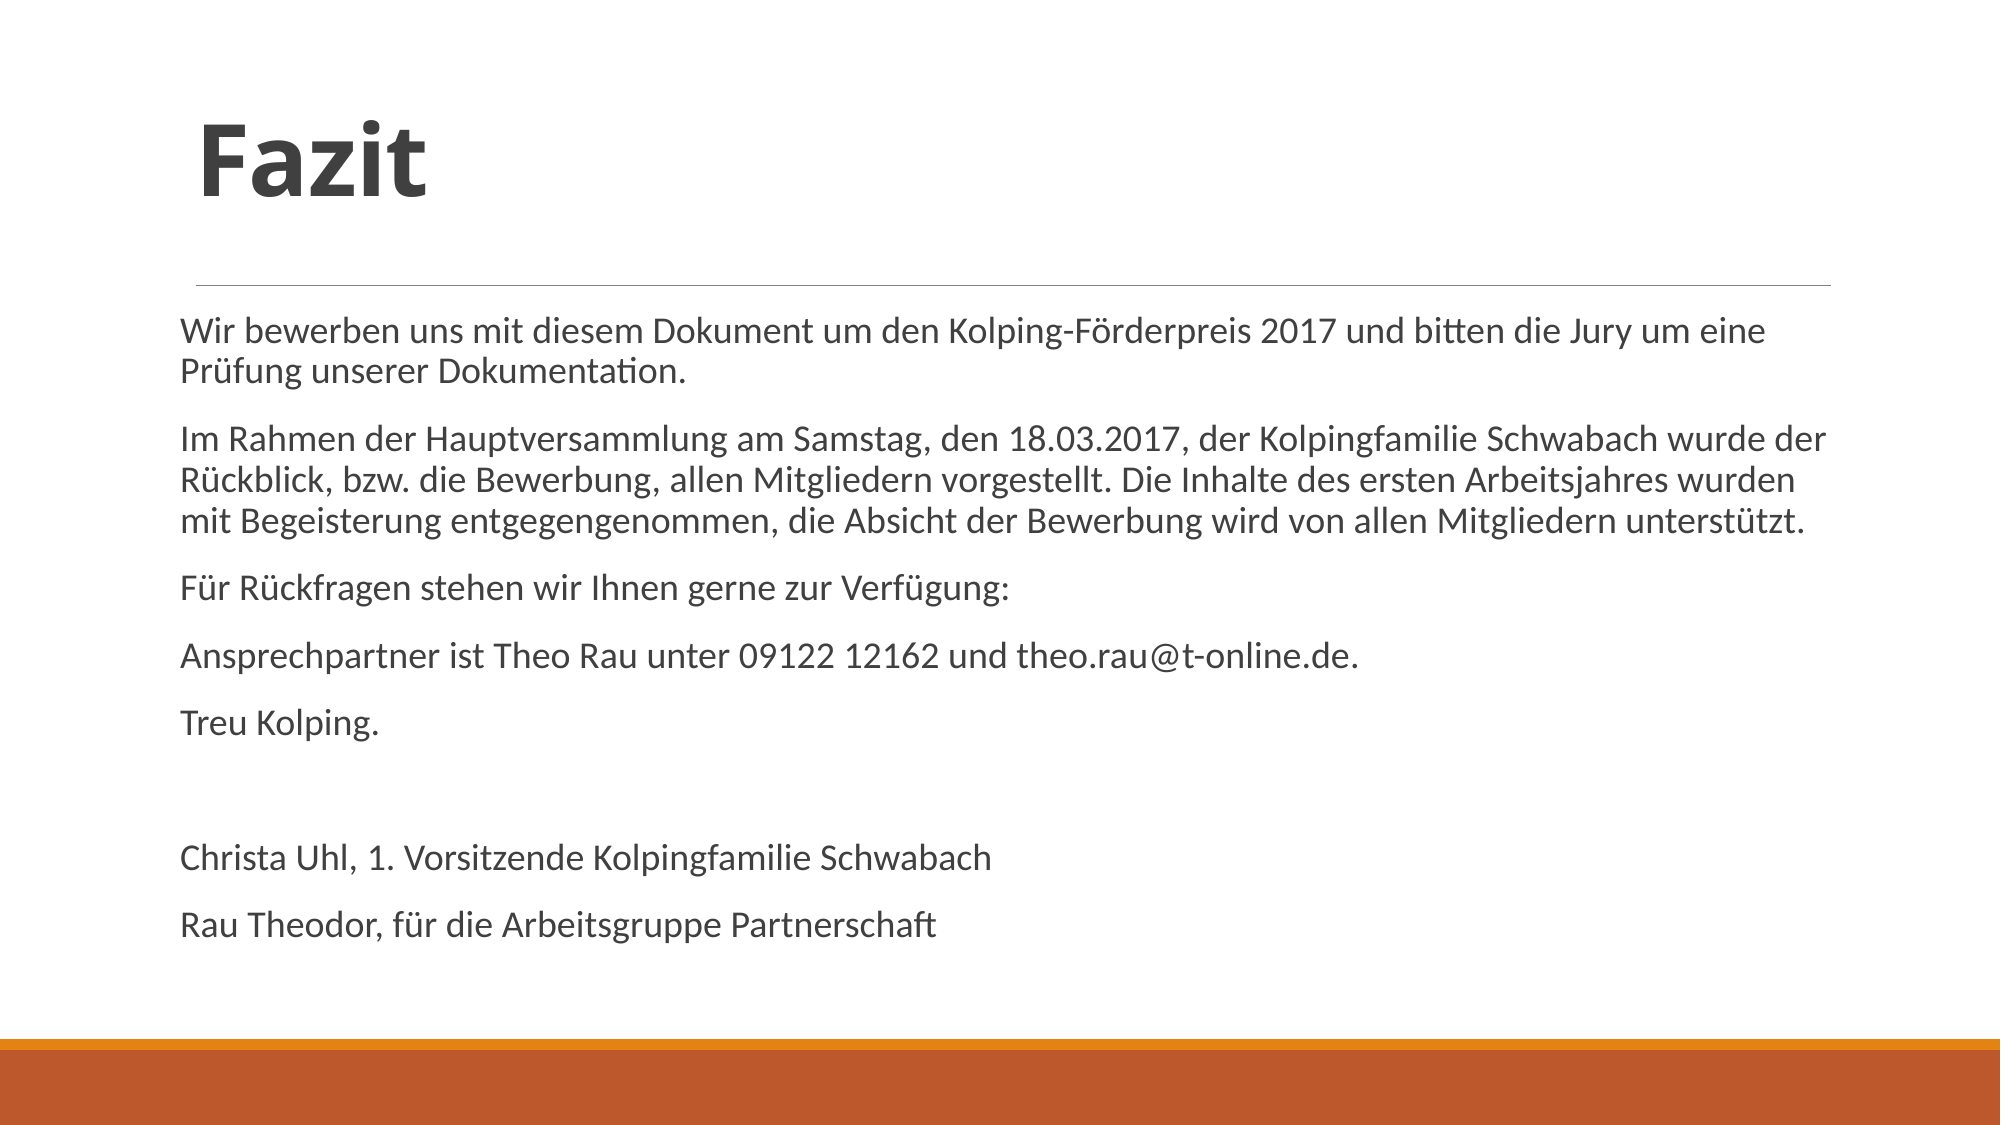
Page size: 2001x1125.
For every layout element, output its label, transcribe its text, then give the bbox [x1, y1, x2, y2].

list Wir bewerben uns mit diesem Dokument um den Kolping-Förderpreis 2017 und bitten die Jury um eine Prüfung unserer Dokumentation. Im Rahmen der Hauptversammlung am Samstag, den 18.03.2017, der Kolpingfamilie Schwabach wurde der Rückblick, bzw. die Bewerbung, allen Mitgliedern vorgestellt. Die Inhalte des ersten Arbeitsjahres wurden mit Begeisterung entgegengenommen, die Absicht der Bewerbung wird von allen Mitgliedern unterstützt. Für Rückfragen stehen wir Ihnen gerne zur Verfügung: Ansprechpartner ist Theo Rau unter 09122 12162 und theo.rau@t-online.de. Treu Kolping. Christa Uhl, 1. Vorsitzende Kolpingfamilie Schwabach Rau Theodor, für die Arbeitsgruppe Partnerschaft [179, 302, 1831, 963]
title Fazit [179, 47, 1830, 285]
